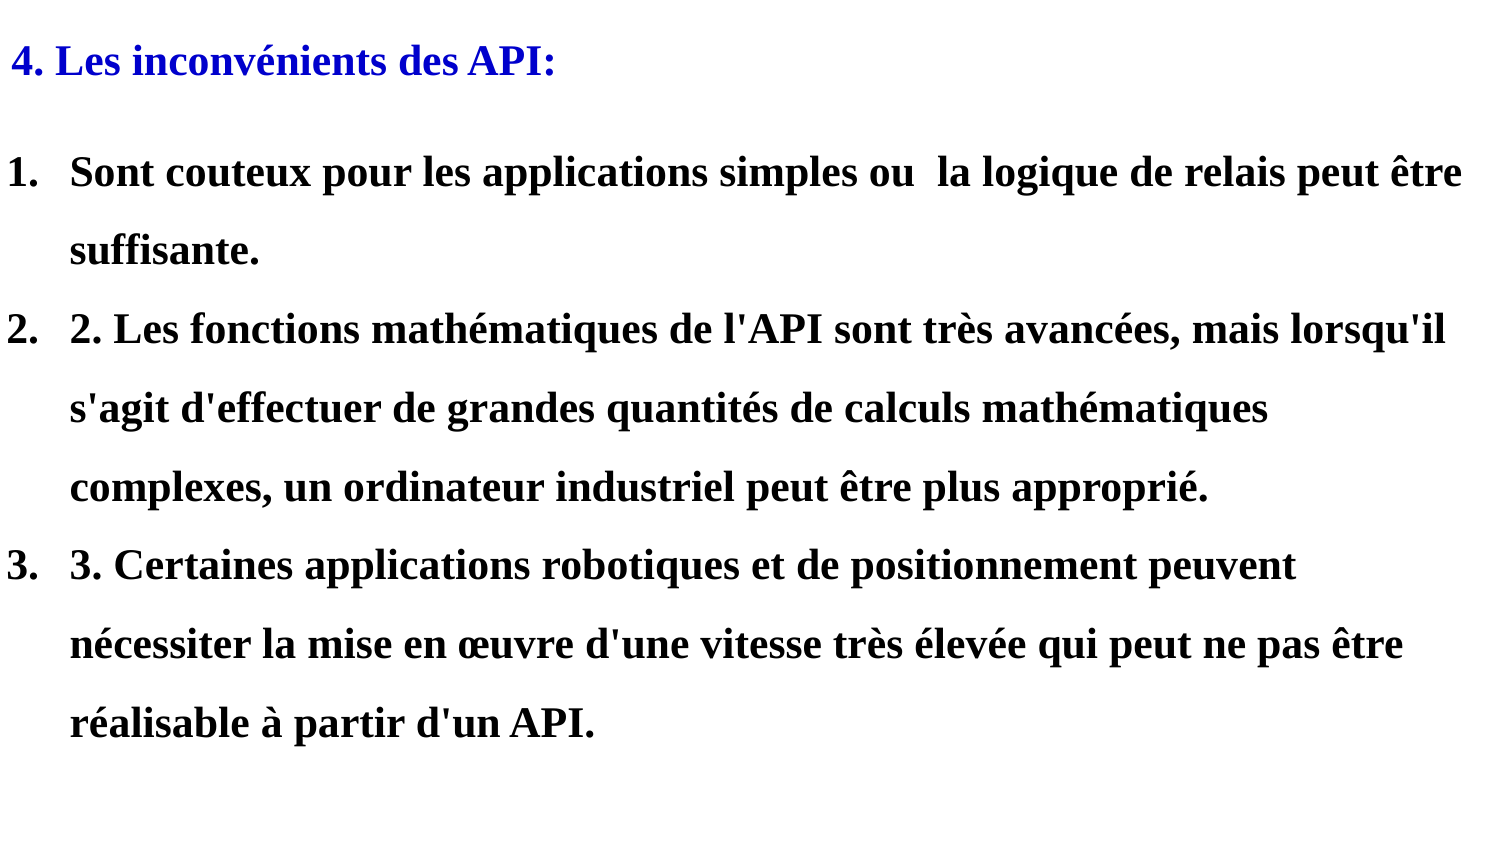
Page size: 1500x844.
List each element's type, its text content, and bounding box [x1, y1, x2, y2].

text_box 4. Les inconvénients des API: [0, 0, 764, 90]
text_box Sont couteux pour les applications simples ou la logique de relais peut être suffisante. 2. Les fonctions mathématiques de l'API sont très avancées, mais lorsqu'il s'agit d'effectuer de grandes quantités de calculs mathématiques complexes, un ordinateur industriel peut être plus approprié. 3. Certaines applications robotiques et de positionnement peuvent nécessiter la mise en œuvre d'une vitesse très élevée qui peut ne pas être réalisable à partir d'un API. [0, 110, 1495, 752]
